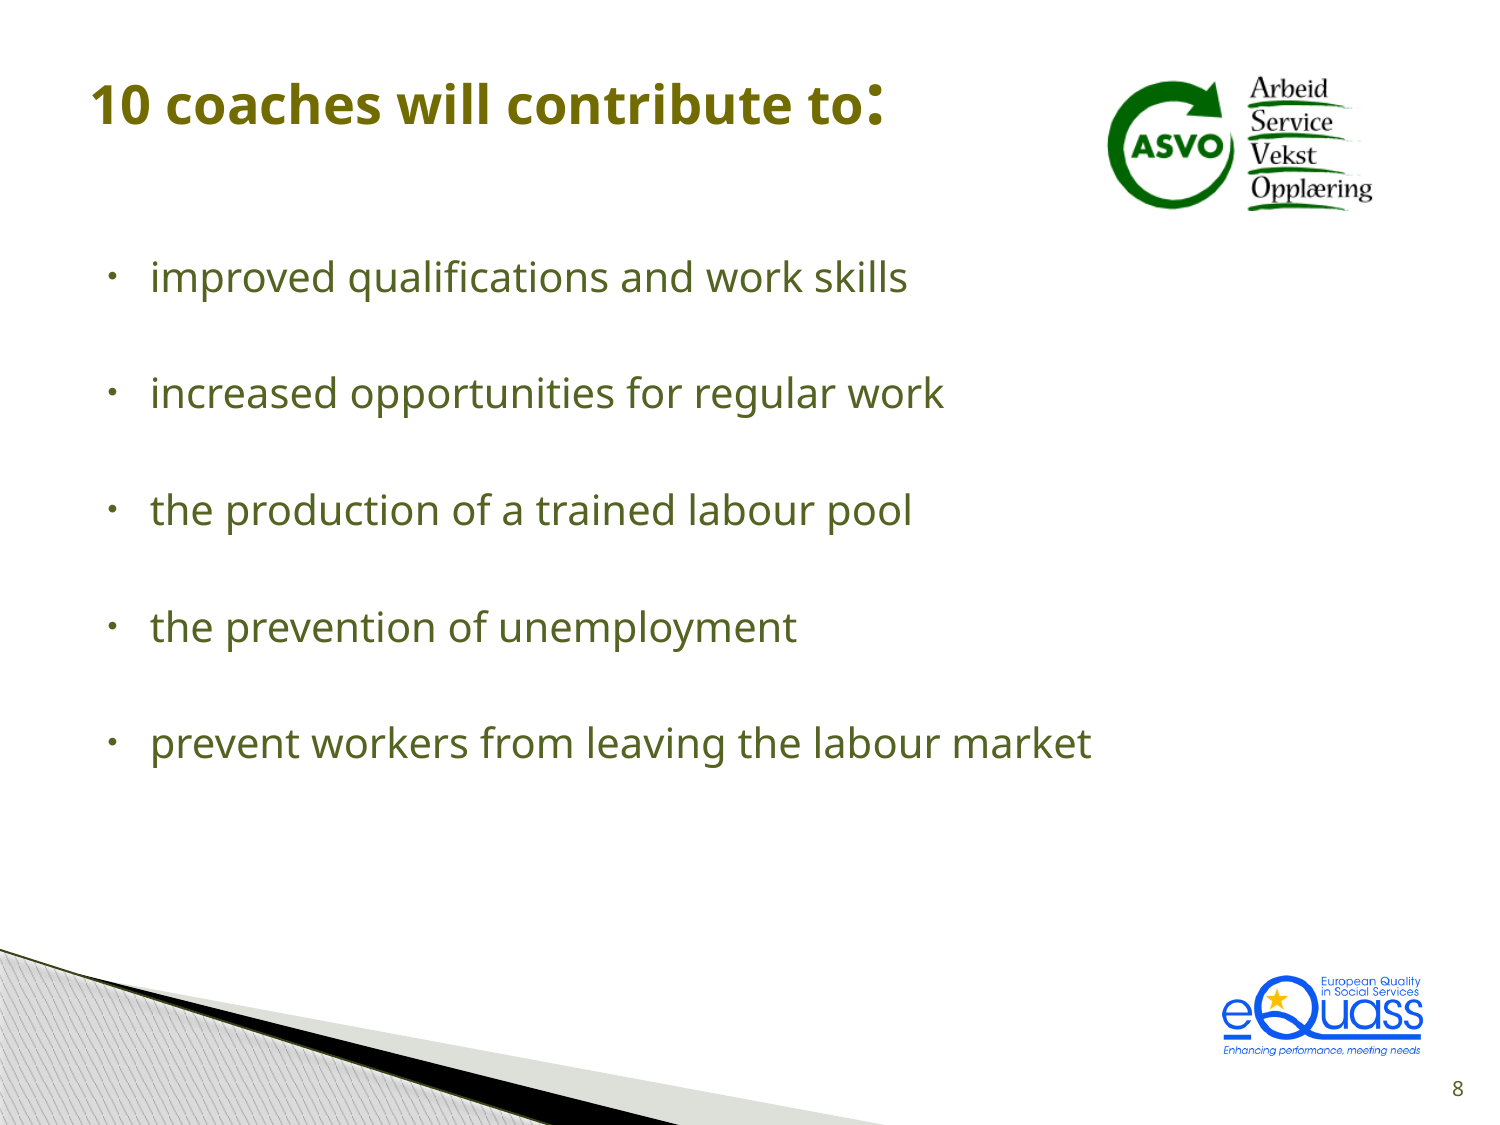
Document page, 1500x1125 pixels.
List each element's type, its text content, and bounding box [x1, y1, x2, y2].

picture [1222, 986, 1423, 1056]
title 10 coaches will contribute to: [75, 45, 1425, 233]
list improved qualifications and work skills increased opportunities for regular work the production of a trained labour pool the prevention of unemployment prevent workers from leaving the labour market [75, 243, 1425, 986]
slide_number 8 [1418, 1051, 1479, 1112]
